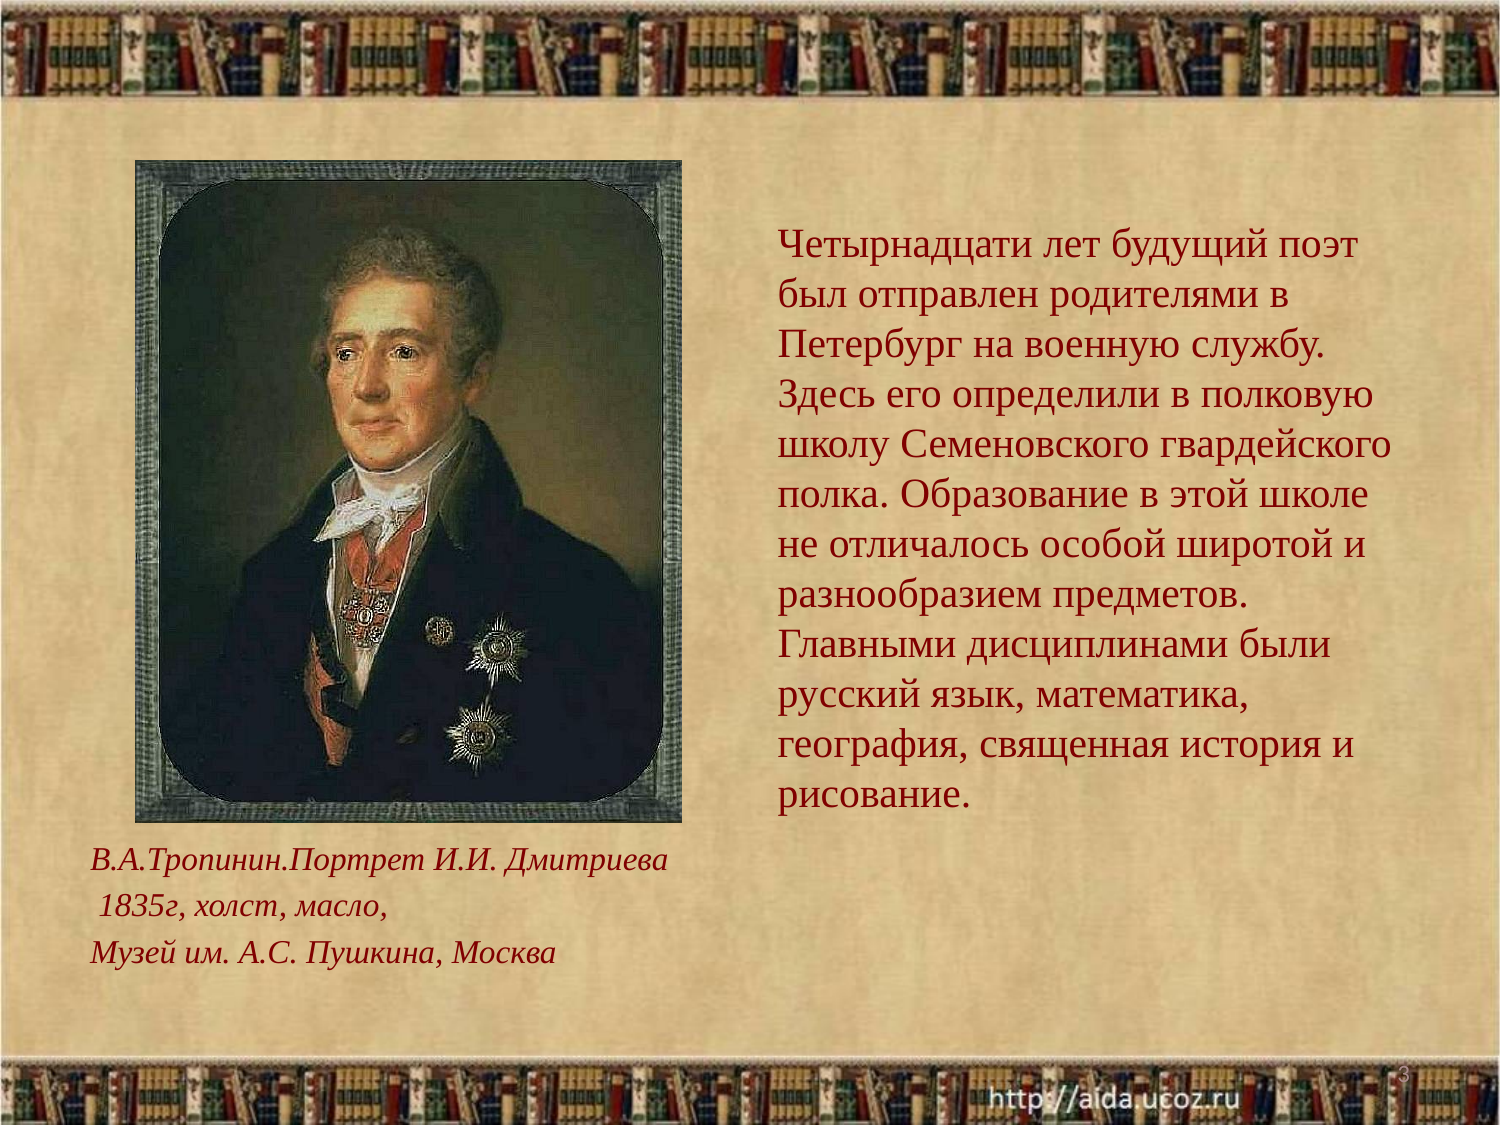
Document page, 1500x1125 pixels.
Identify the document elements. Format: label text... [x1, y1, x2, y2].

slide_number 3 [1074, 1042, 1425, 1103]
list В.А.Тропинин.Портрет И.И. Дмитриева 1835г, холст, масло, Музей им. А.С. Пушкина, Москва [75, 262, 738, 1005]
slide_number [75, 1042, 425, 1103]
picture [0, 0, 1500, 1125]
list Четырнадцати лет будущий поэт был отправлен родителями в Петербург на военную службу. Здесь его определили в полковую школу Семеновского гвардейского полка. Образование в этой школе не отличалось особой широтой и разнообразием предметов. Главными дисциплинами были русский язык, математика, география, священная история и рисование. [762, 208, 1425, 1005]
